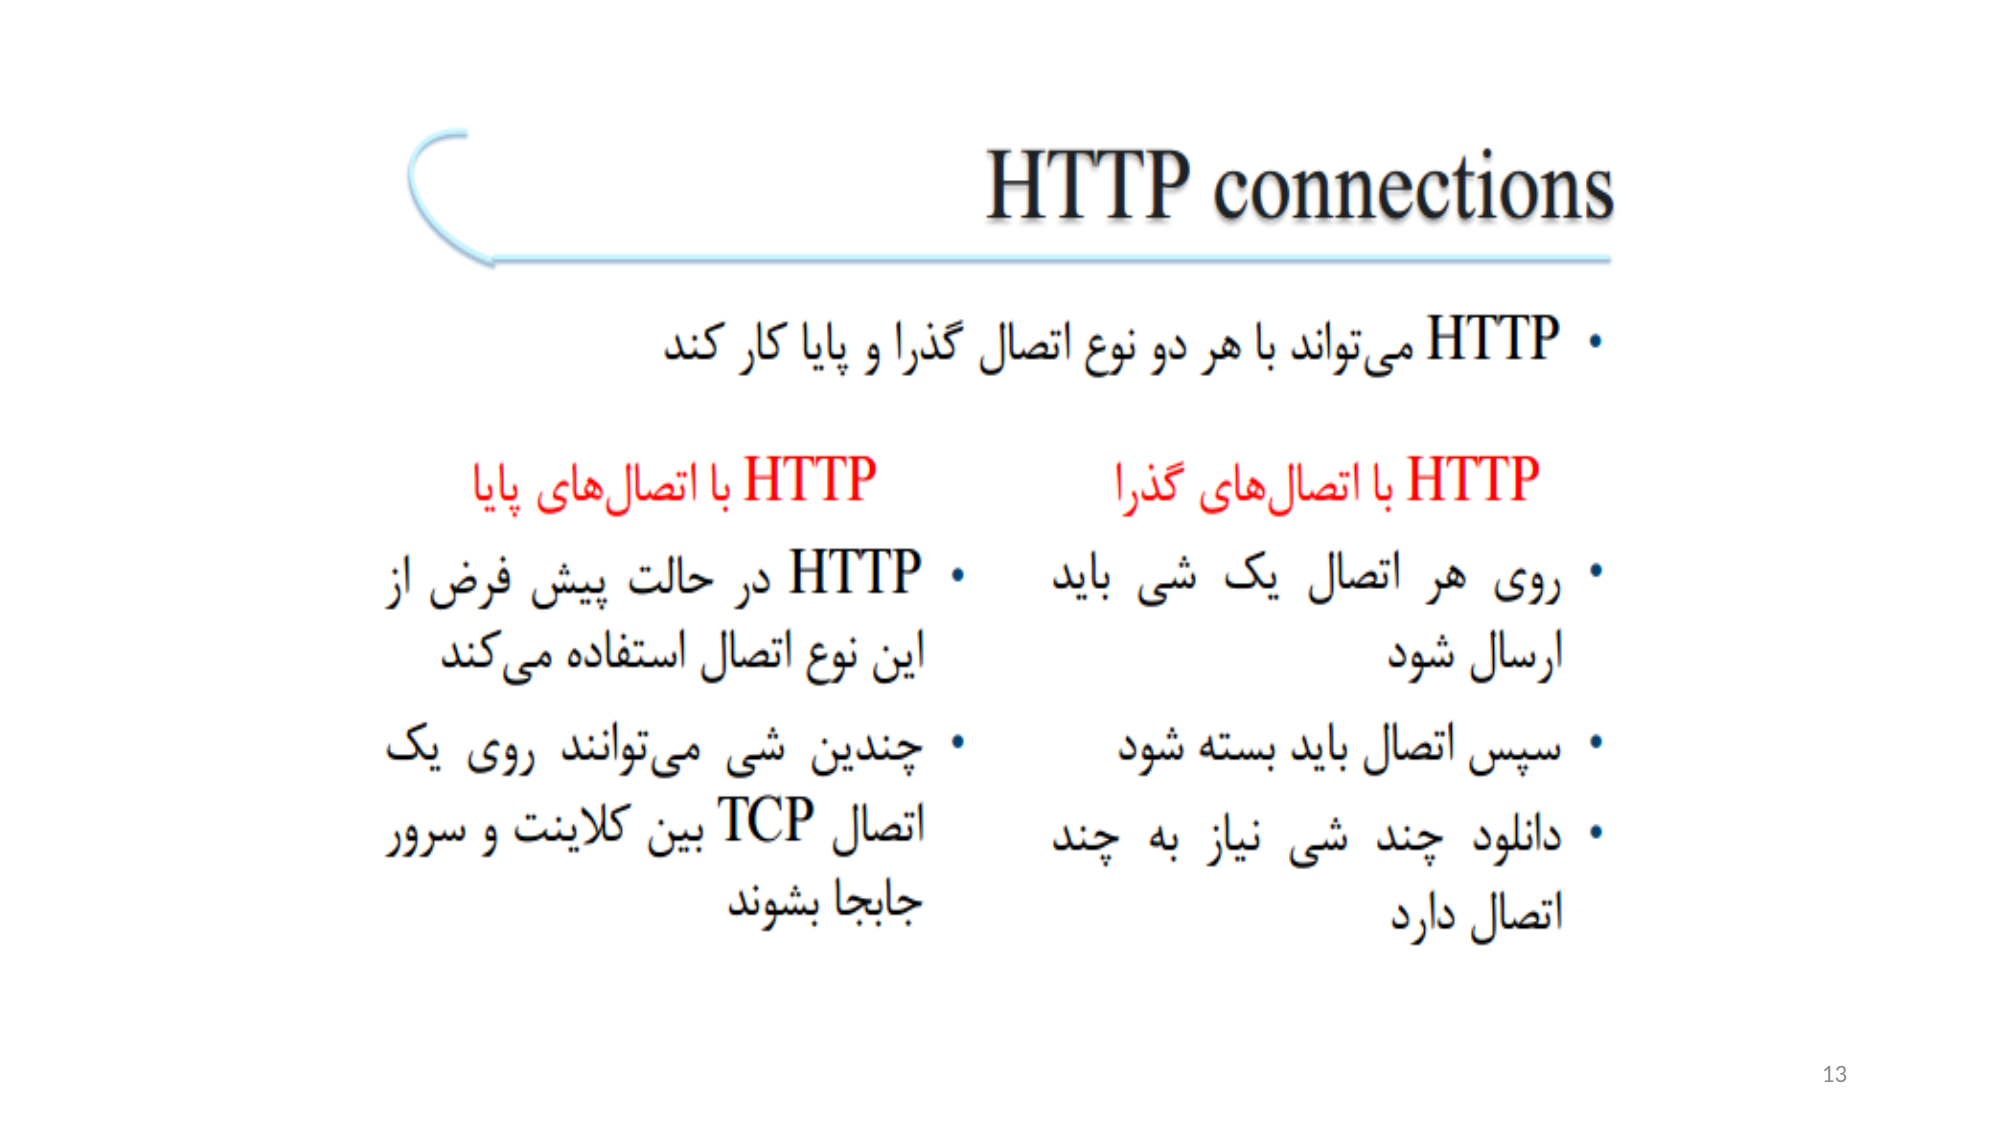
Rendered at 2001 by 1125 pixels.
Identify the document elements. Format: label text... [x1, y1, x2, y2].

title [137, 59, 1863, 278]
slide_number 13 [1412, 1042, 1863, 1103]
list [295, 98, 1631, 1059]
